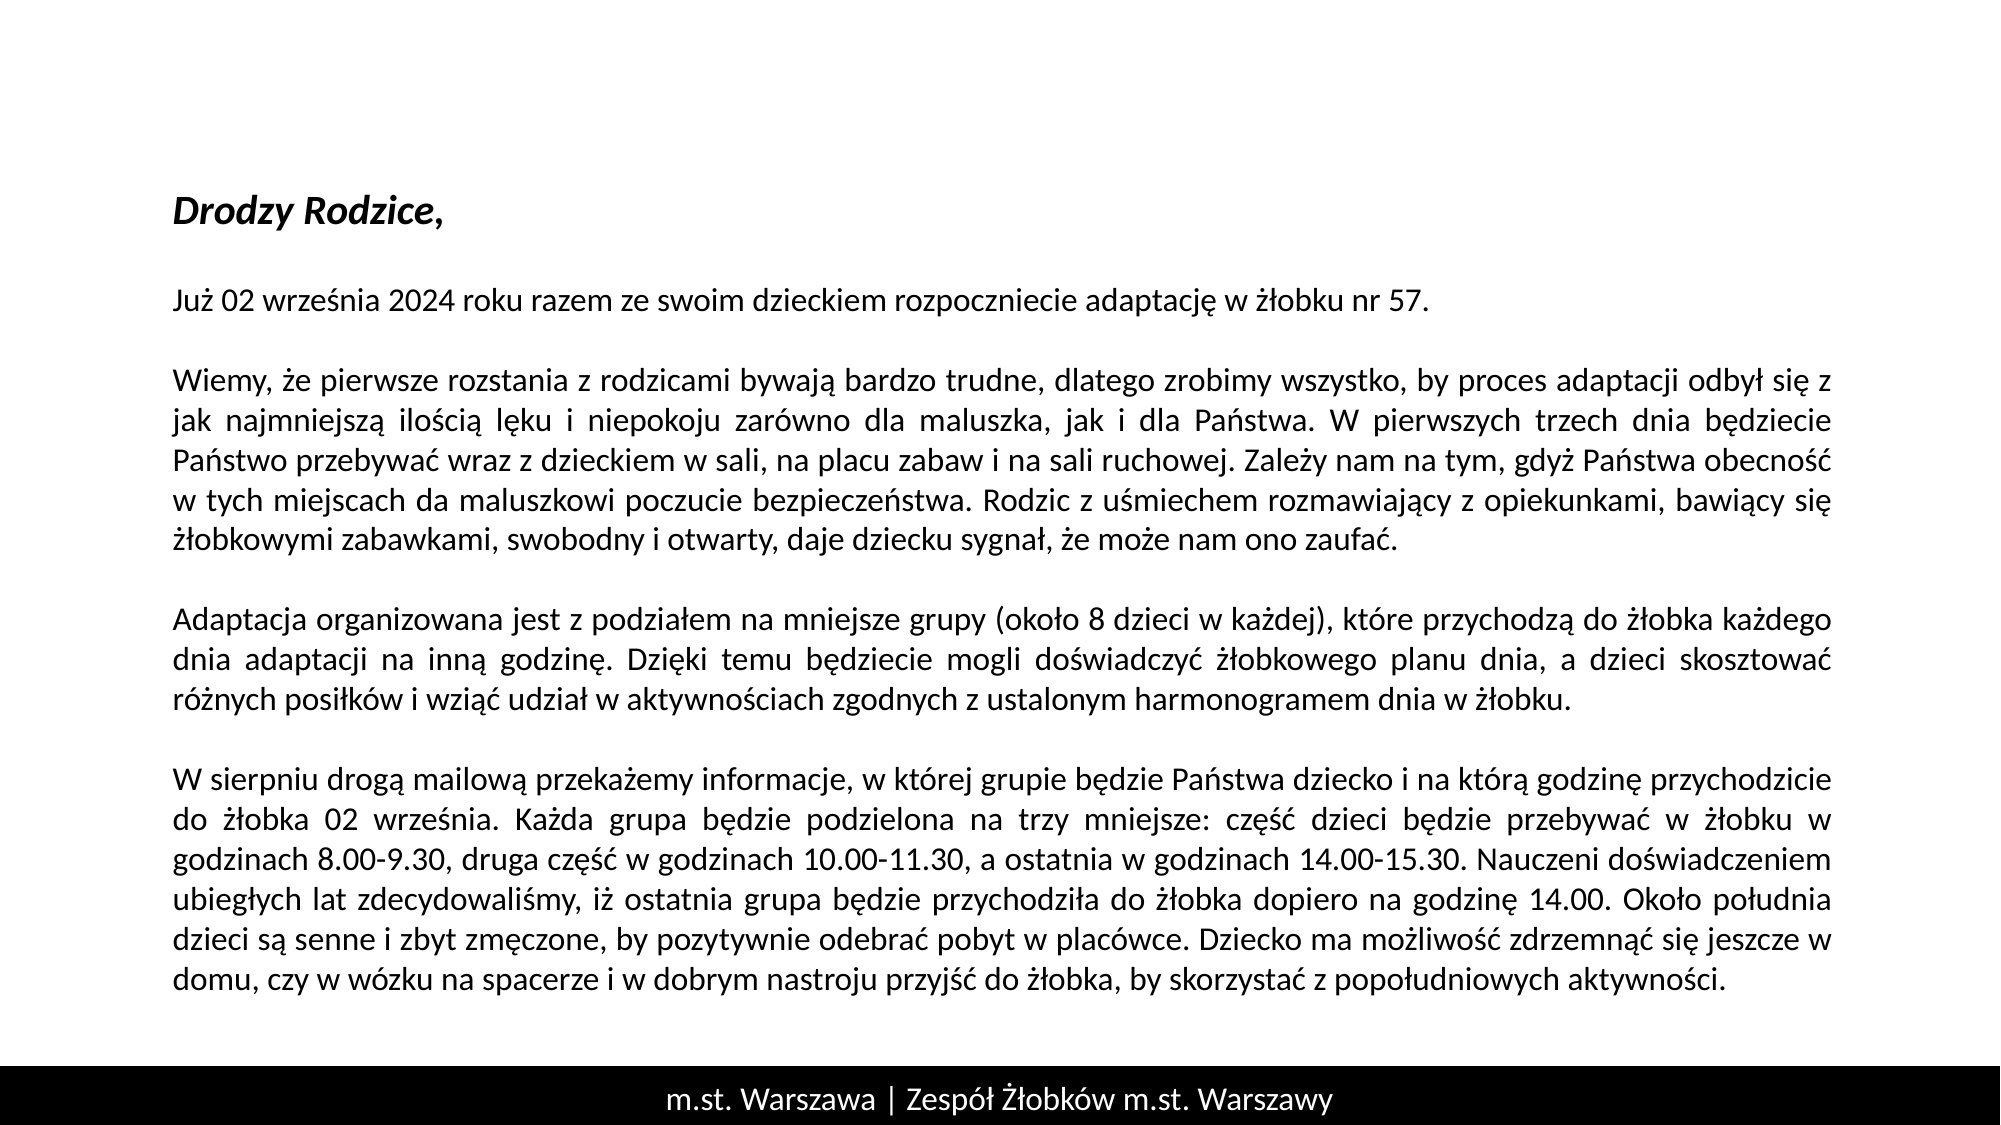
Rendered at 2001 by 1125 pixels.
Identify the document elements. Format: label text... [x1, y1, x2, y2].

text_box [0, 1066, 2000, 1125]
text_box m.st. Warszawa | Zespół Żłobków m.st. Warszawy [650, 1069, 1349, 1125]
text_box Drodzy Rodzice, Już 02 września 2024 roku razem ze swoim dzieckiem rozpoczniecie adaptację w żłobku nr 57. Wiemy, że pierwsze rozstania z rodzicami bywają bardzo trudne, dlatego zrobimy wszystko, by proces adaptacji odbył się z jak najmniejszą ilością lęku i niepokoju zarówno dla maluszka, jak i dla Państwa. W pierwszych trzech dnia będziecie Państwo przebywać wraz z dzieckiem w sali, na placu zabaw i na sali ruchowej. Zależy nam na tym, gdyż Państwa obecność w tych miejscach da maluszkowi poczucie bezpieczeństwa. Rodzic z uśmiechem rozmawiający z opiekunkami, bawiący się żłobkowymi zabawkami, swobodny i otwarty, daje dziecku sygnał, że może nam ono zaufać. Adaptacja organizowana jest z podziałem na mniejsze grupy (około 8 dzieci w każdej), które przychodzą do żłobka każdego dnia adaptacji na inną godzinę. Dzięki temu będziecie mogli doświadczyć żłobkowego planu dnia, a dzieci skosztować różnych posiłków i wziąć udział w aktywnościach zgodnych z ustalonym harmonogramem dnia w żłobku. W sierpniu drogą mailową przekażemy informacje, w której grupie będzie Państwa dziecko i na którą godzinę przychodzicie do żłobka 02 września. Każda grupa będzie podzielona na trzy mniejsze: część dzieci będzie przebywać w żłobku w godzinach 8.00-9.30, druga część w godzinach 10.00-11.30, a ostatnia w godzinach 14.00-15.30. Nauczeni doświadczeniem ubiegłych lat zdecydowaliśmy, iż ostatnia grupa będzie przychodziła do żłobka dopiero na godzinę 14.00. Około południa dzieci są senne i zbyt zmęczone, by pozytywnie odebrać pobyt w placówce. Dziecko ma możliwość zdrzemnąć się jeszcze w domu, czy w wózku na spacerze i w dobrym nastroju przyjść do żłobka, by skorzystać z popołudniowych aktywności. [157, 175, 1850, 1004]
